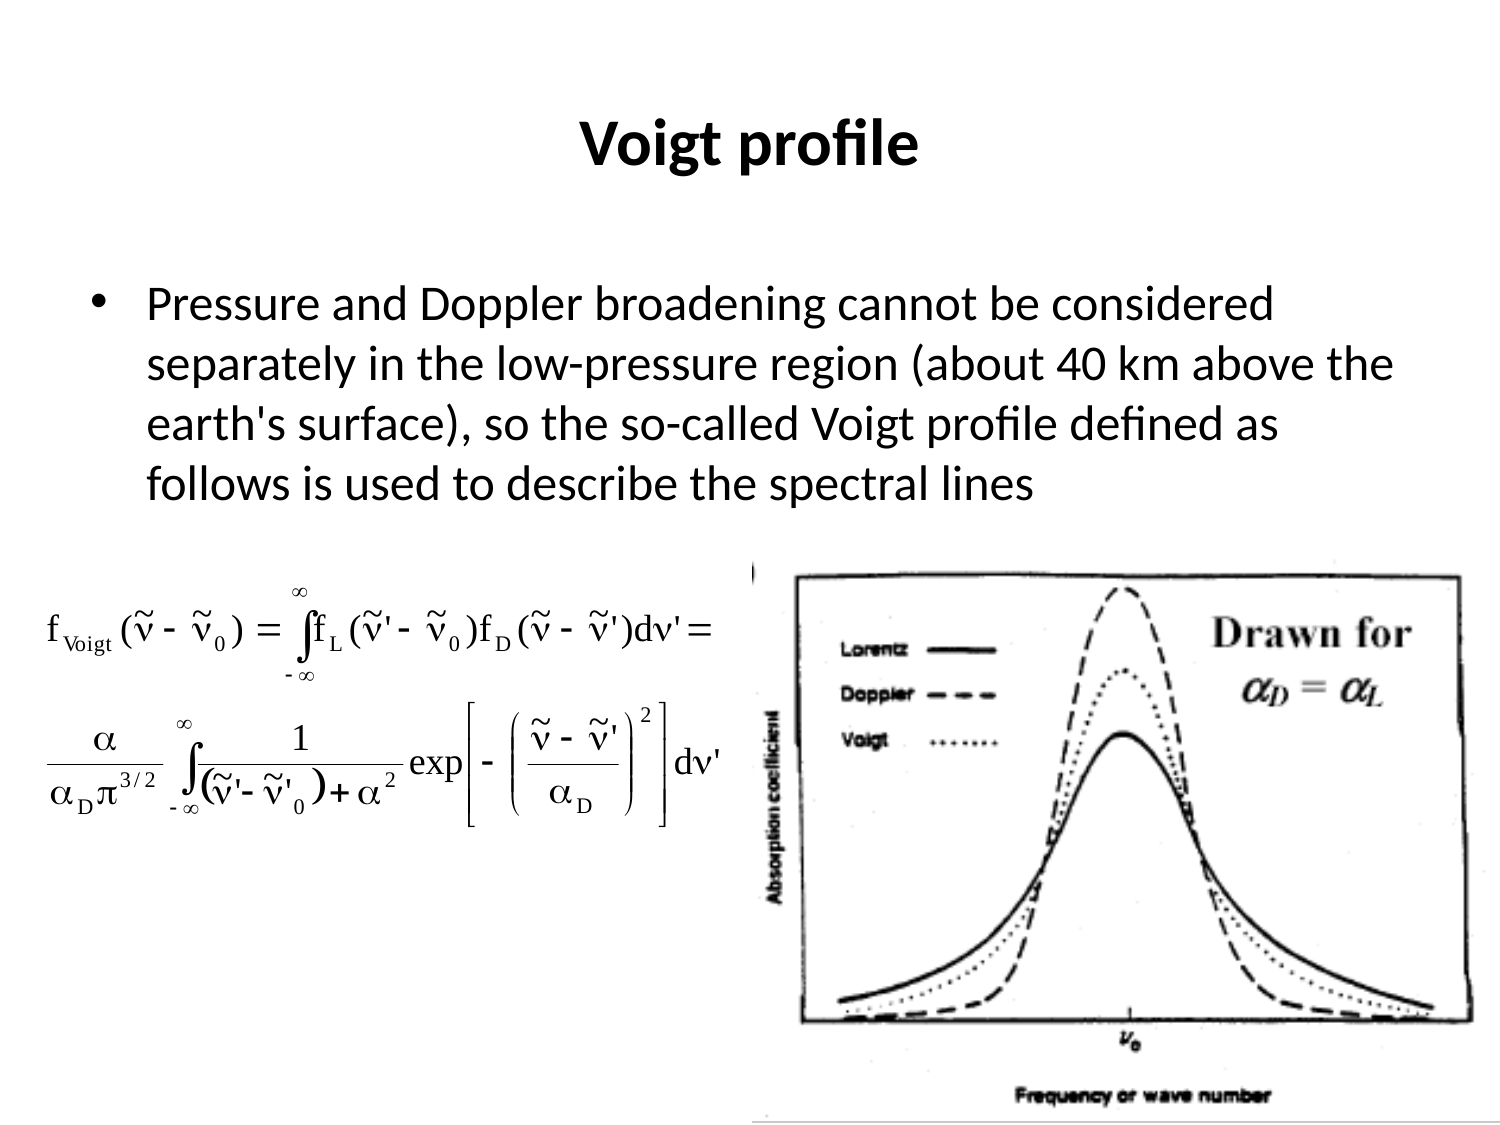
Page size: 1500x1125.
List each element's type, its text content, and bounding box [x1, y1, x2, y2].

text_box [41, 573, 726, 835]
picture [752, 510, 1500, 1125]
title Voigt profile [75, 45, 1425, 233]
list Pressure and Doppler broadening cannot be considered separately in the low-pressure region (about 40 km above the earth's surface), so the so-called Voigt profile defined as follows is used to describe the spectral lines [75, 262, 1425, 1005]
